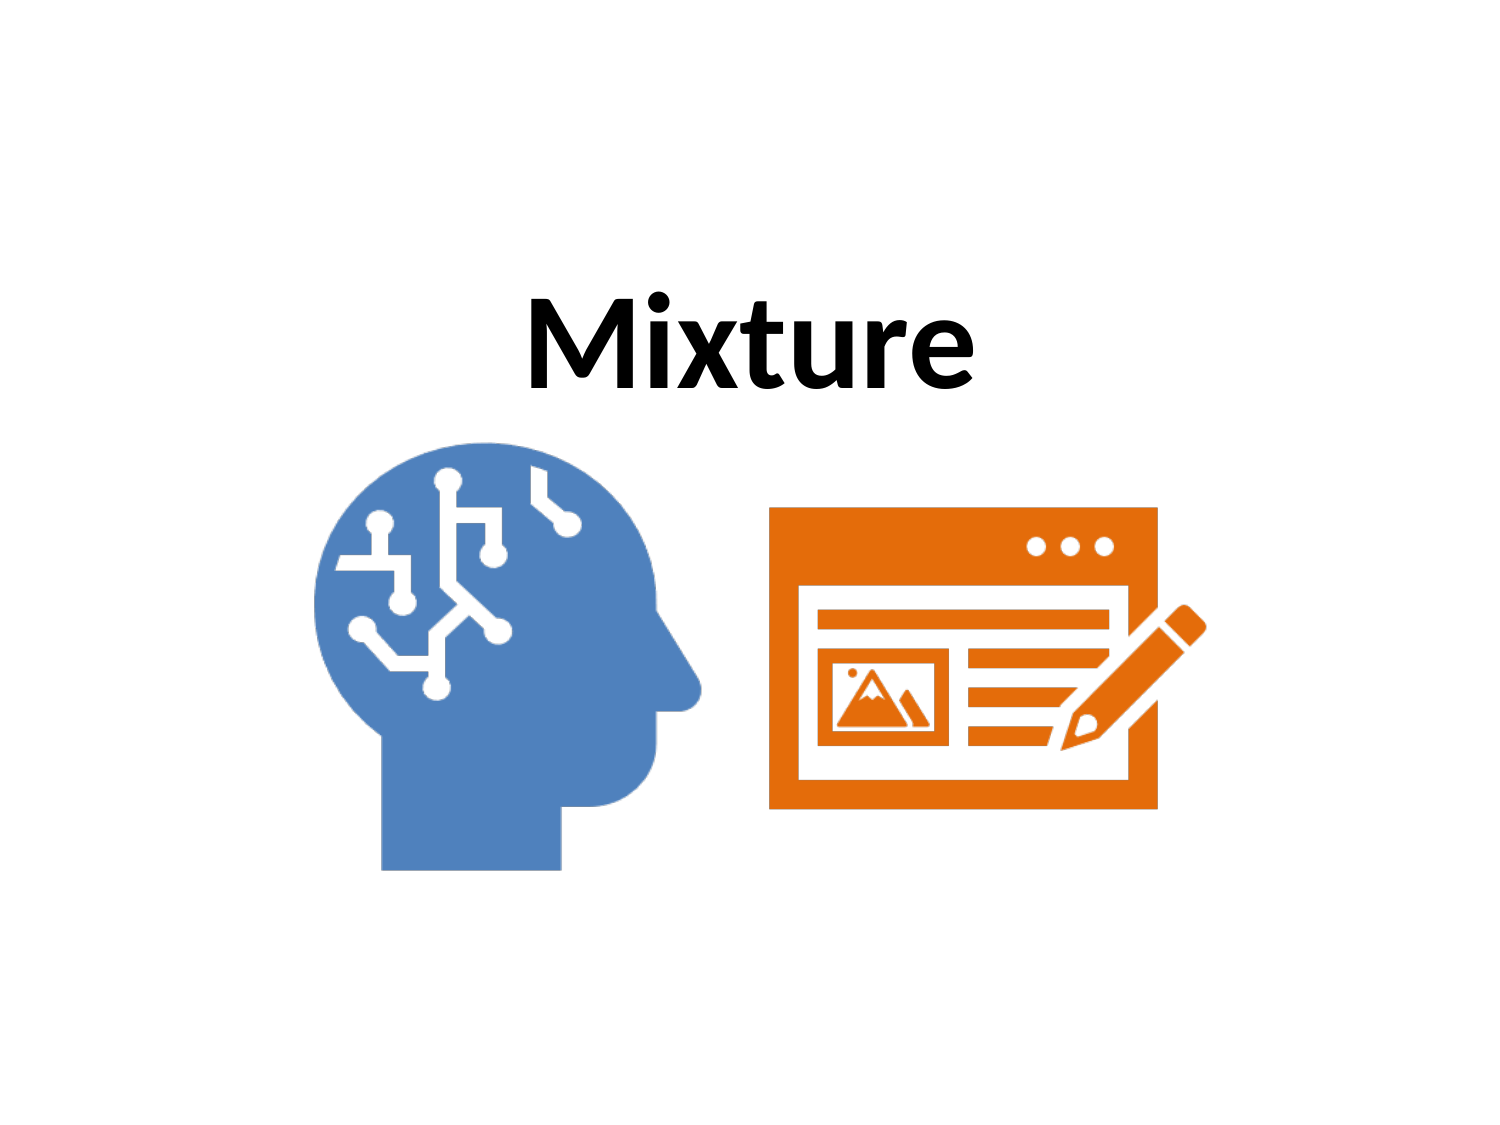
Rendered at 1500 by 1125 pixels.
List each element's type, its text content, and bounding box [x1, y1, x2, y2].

text_box [235, 404, 744, 913]
picture [749, 425, 1217, 892]
text_box Mixture [220, 244, 1280, 424]
